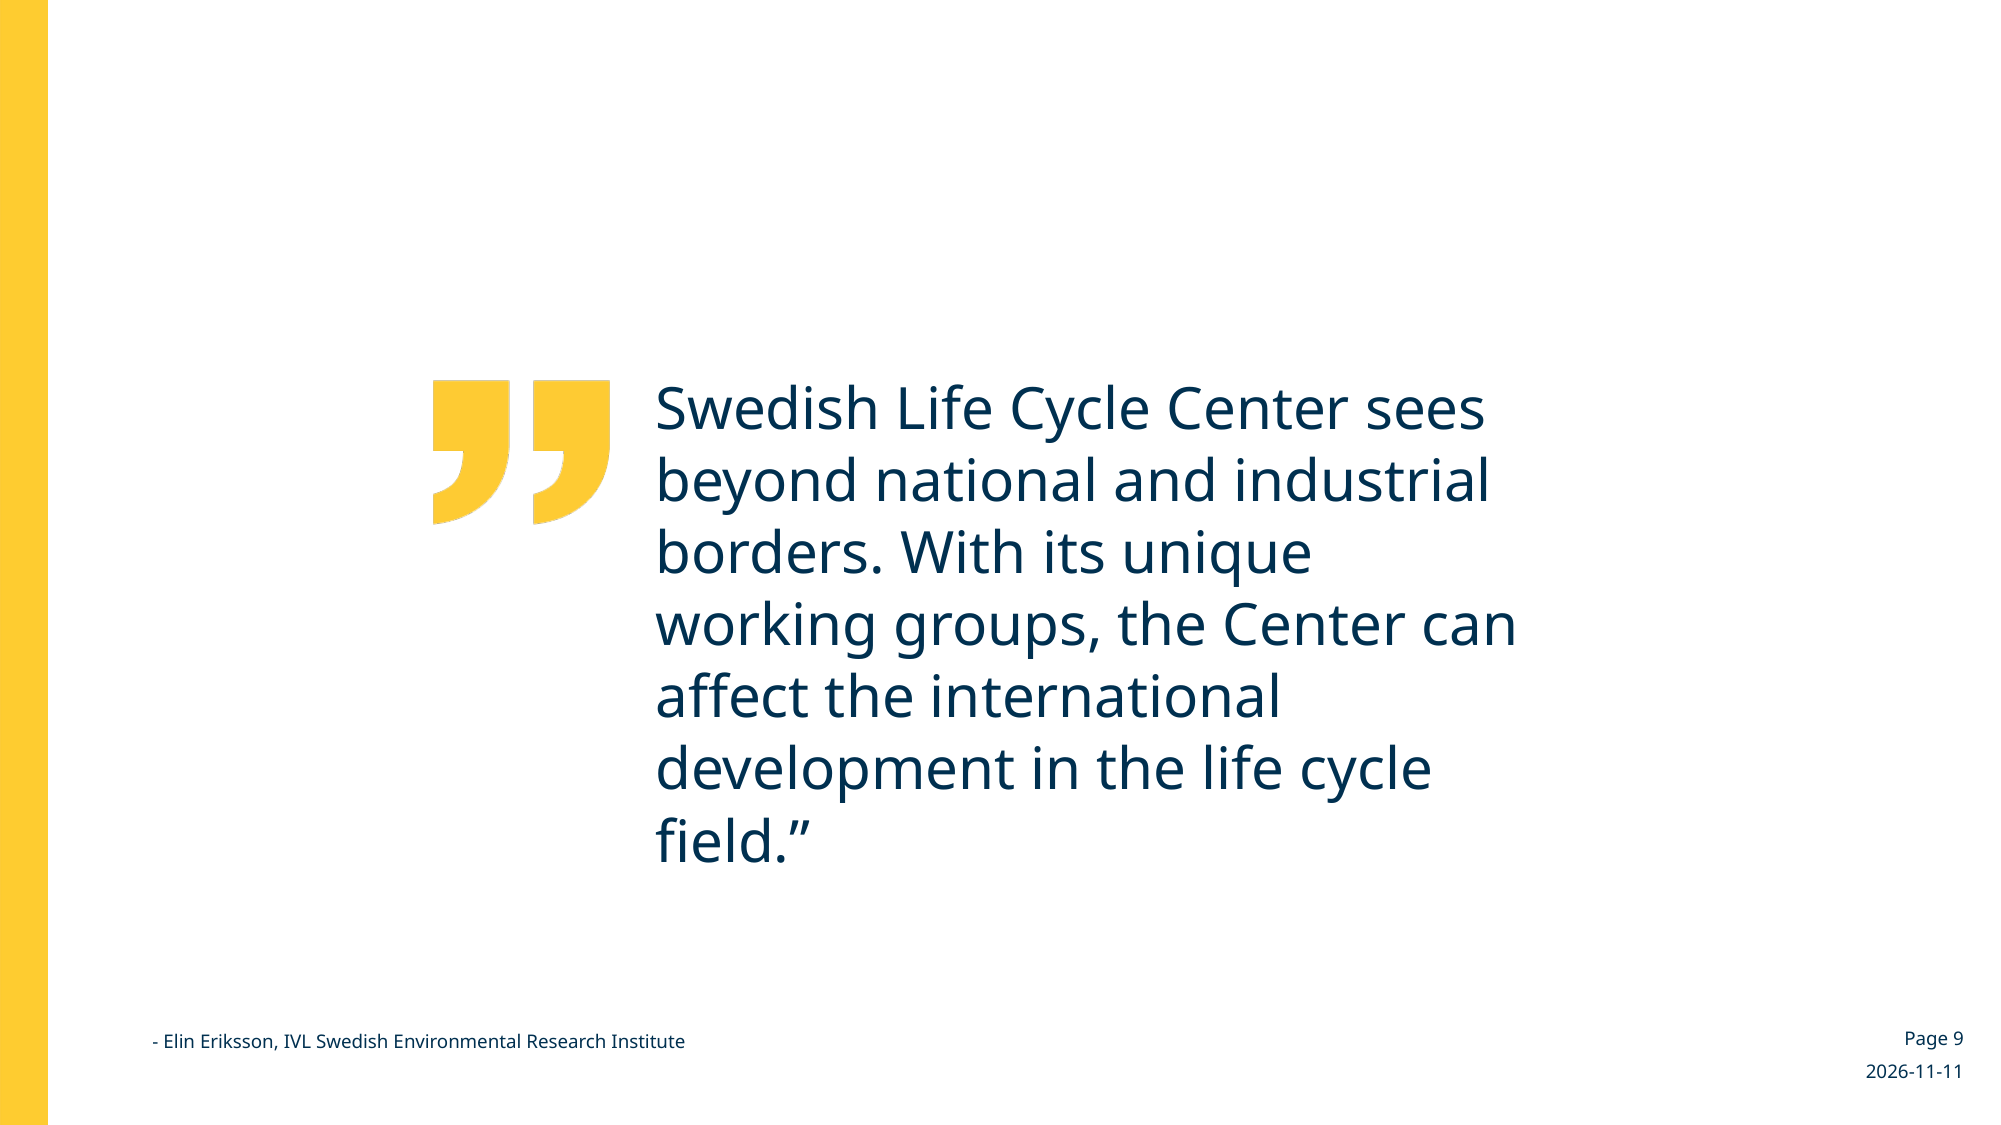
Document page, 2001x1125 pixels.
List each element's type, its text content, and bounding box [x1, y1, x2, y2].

picture [0, 0, 48, 1125]
picture [402, 328, 641, 577]
list Swedish Life Cycle Center sees beyond national and industrial borders. With its unique working groups, the Center can affect the international development in the life cycle field.” [640, 361, 1564, 851]
list - Elin Eriksson, IVL Swedish Environmental Research Institute [137, 1025, 1000, 1077]
slide_number Page 9 [1528, 1009, 1979, 1070]
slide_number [1528, 1070, 1979, 1103]
